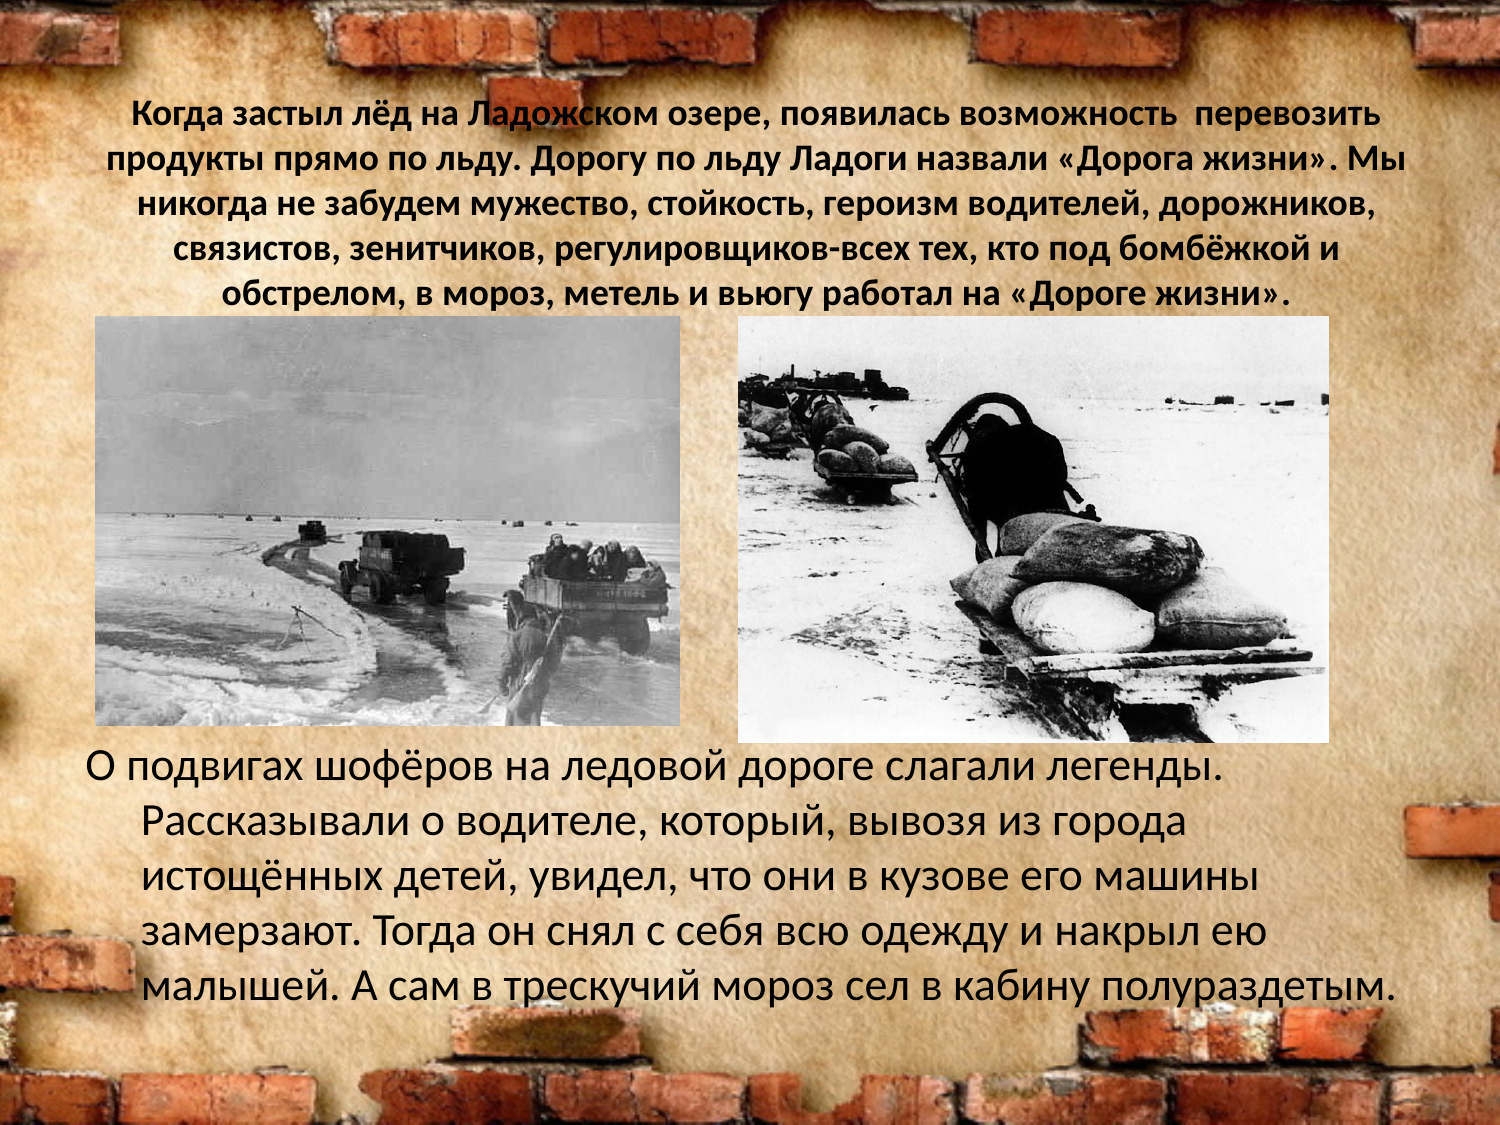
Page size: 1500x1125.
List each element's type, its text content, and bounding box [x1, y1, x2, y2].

list О подвигах шофёров на ледовой дороге слагали легенды. Рассказывали о водителе, который, вывозя из города истощённых детей, увидел, что они в кузове его машины замерзают. Тогда он снял с себя всю одежду и накрыл ею малышей. А сам в трескучий мороз сел в кабину полураздетым. [70, 726, 1421, 1032]
title Когда застыл лёд на Ладожском озере, появилась возможность перевозить продукты прямо по льду. Дорогу по льду Ладоги назвали «Дорога жизни». Мы никогда не забудем мужество, стойкость, героизм водителей, дорожников, связистов, зенитчиков, регулировщиков-всех тех, кто под бомбёжкой и обстрелом, в мороз, метель и вьюгу работал на «Дороге жизни». [82, 82, 1432, 319]
picture [0, 0, 1500, 1125]
